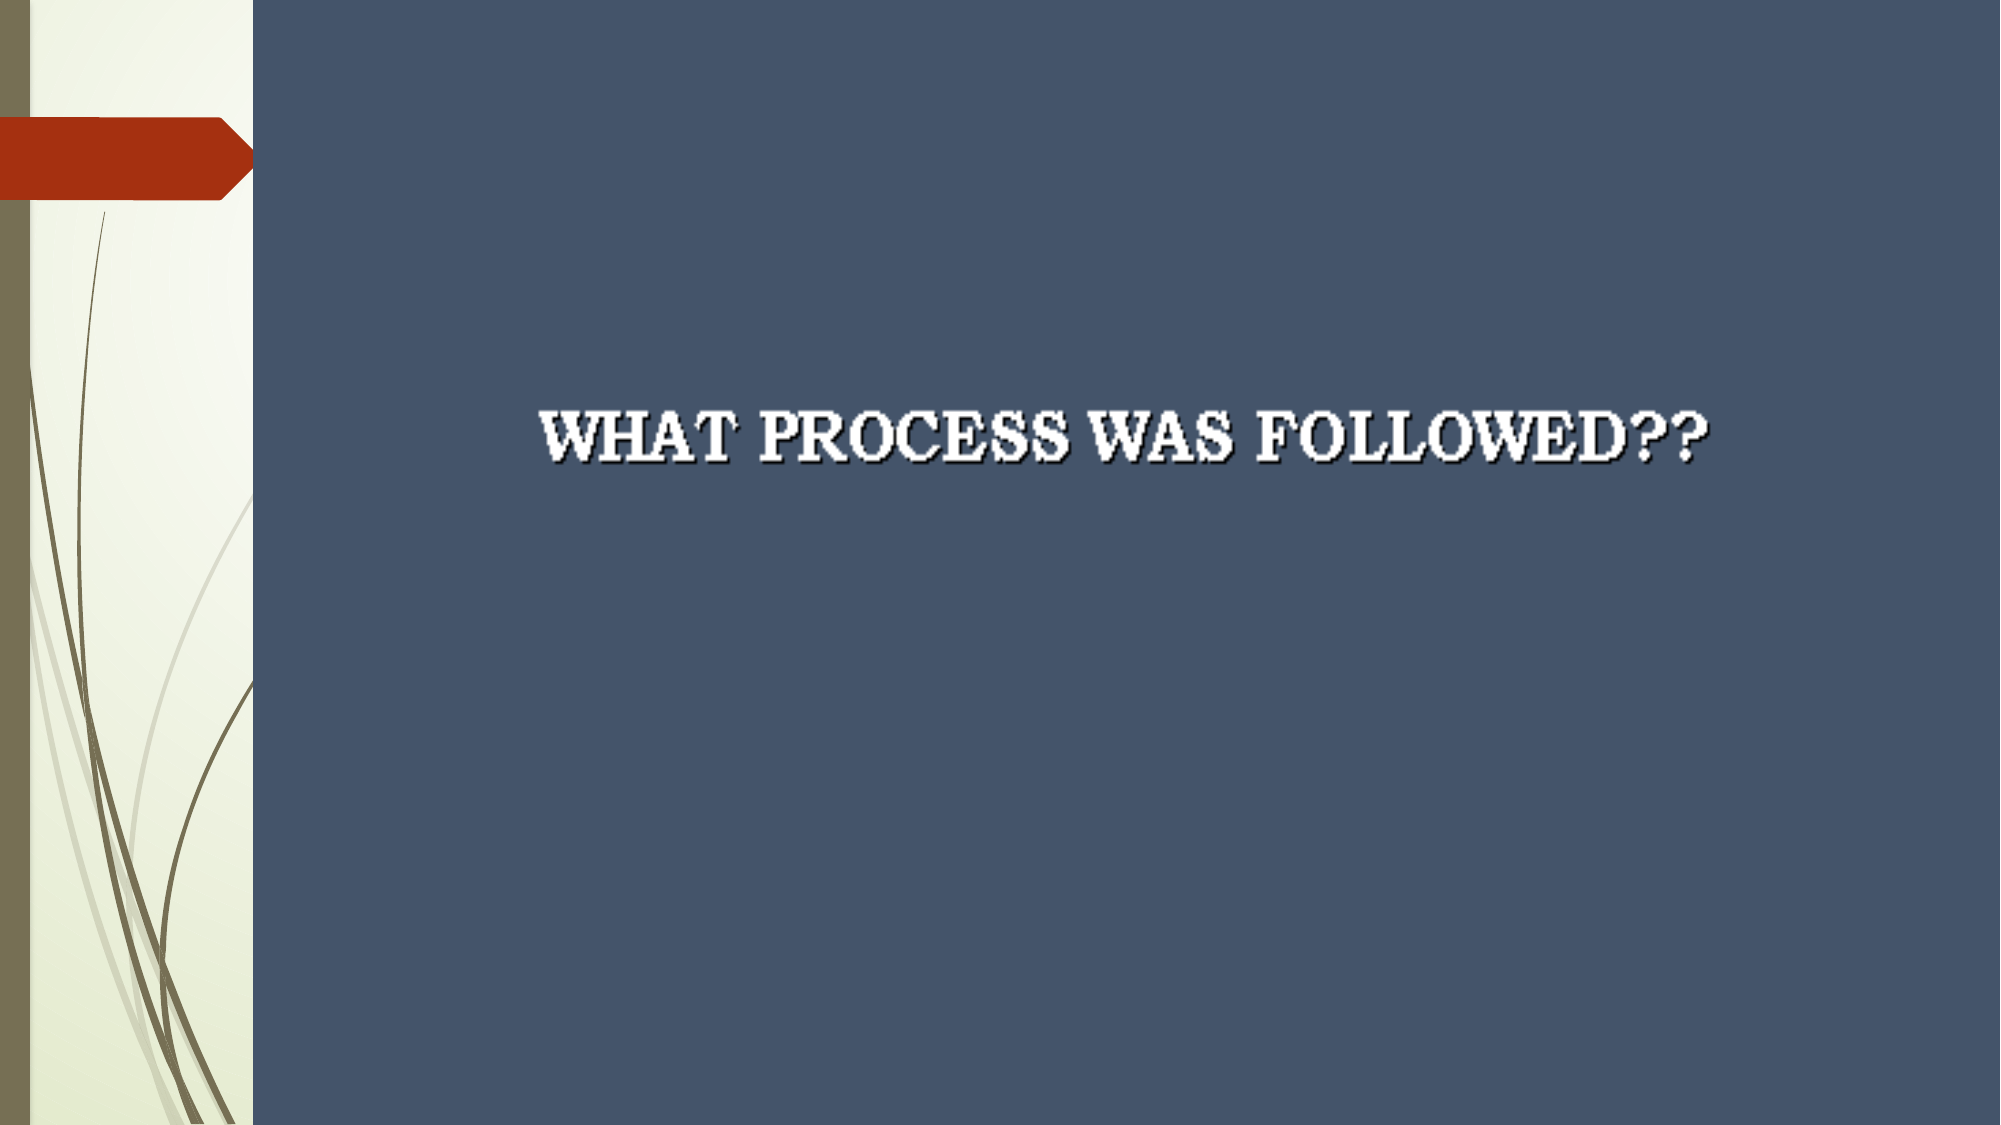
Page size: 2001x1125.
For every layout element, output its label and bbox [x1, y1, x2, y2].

picture [253, 0, 2000, 1125]
